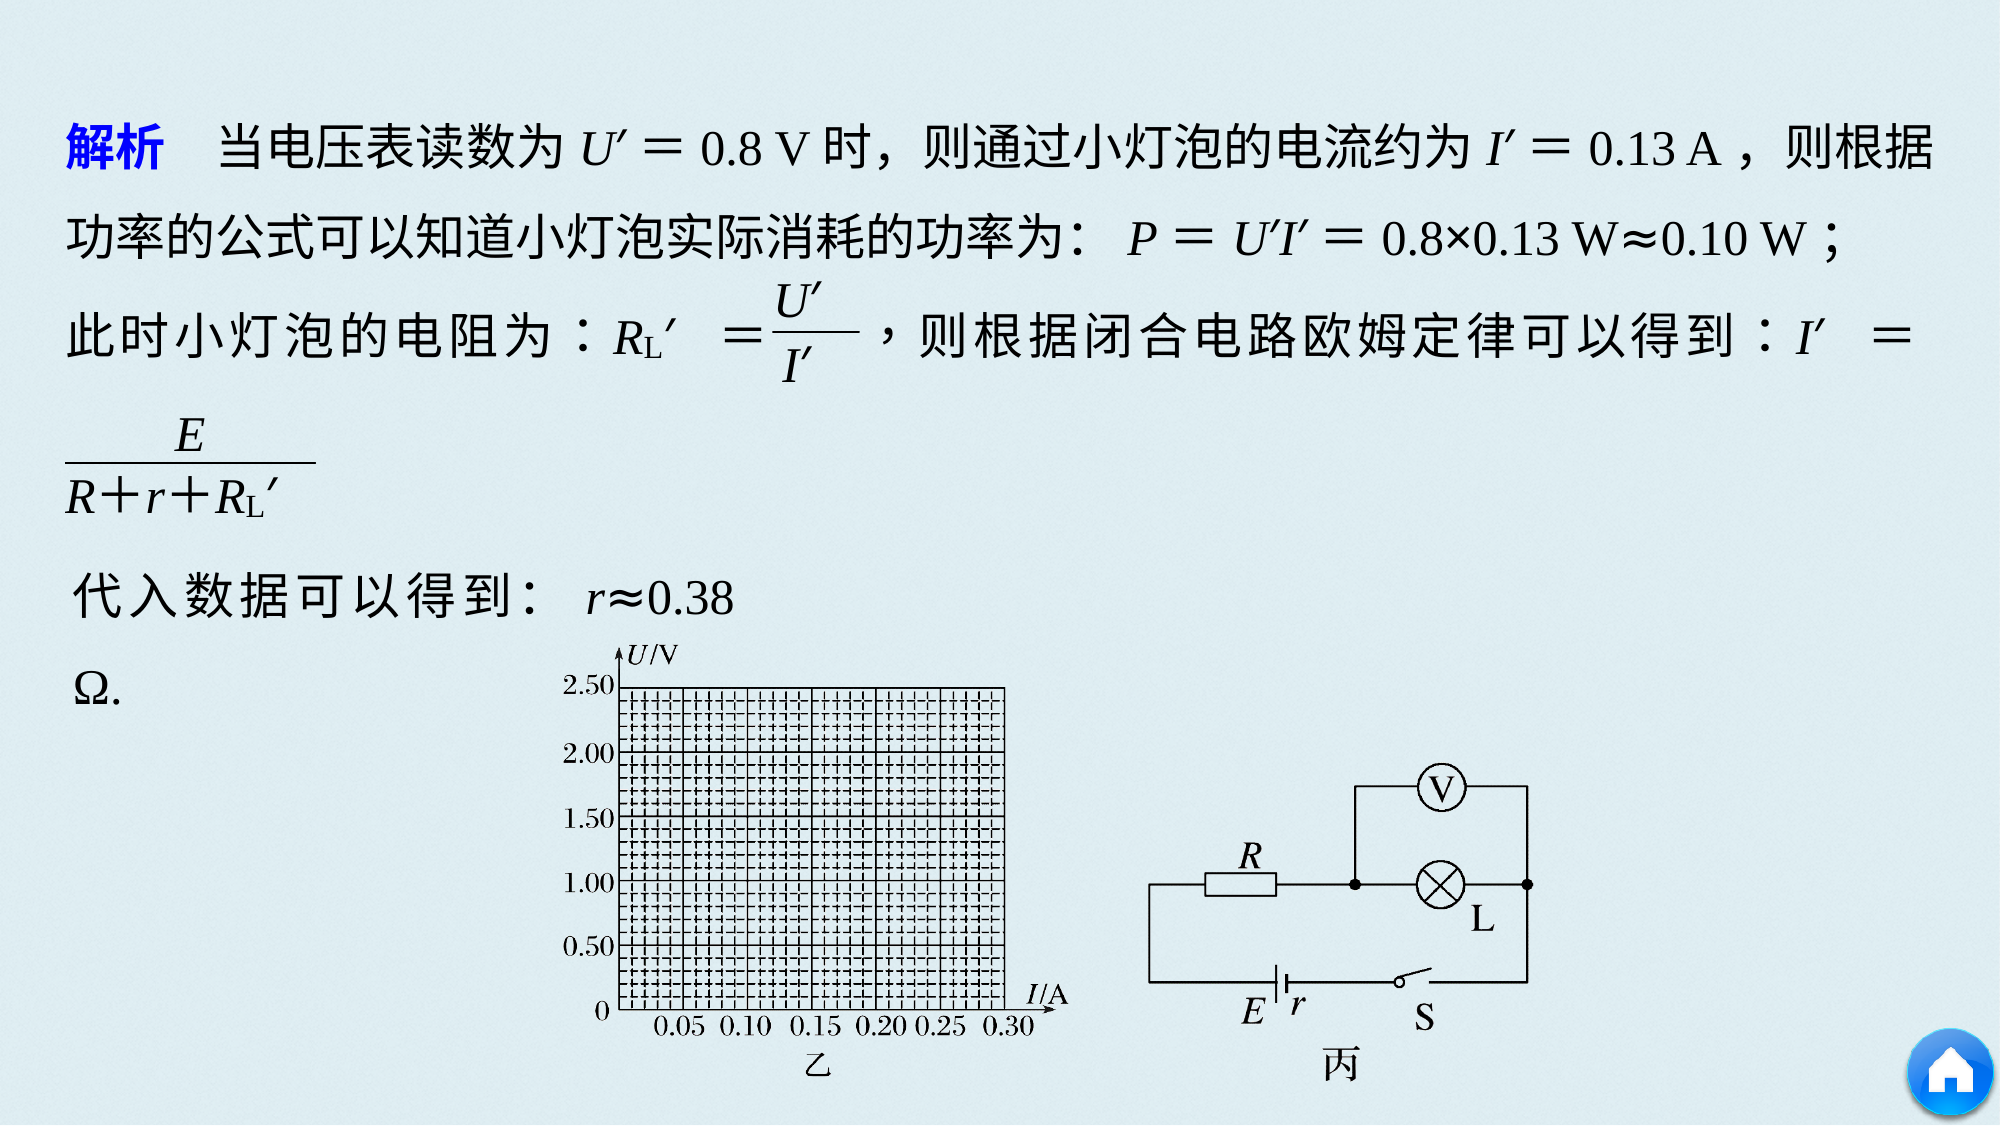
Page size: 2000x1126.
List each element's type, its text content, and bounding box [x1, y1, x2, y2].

picture [1129, 753, 1547, 1089]
text_box 代入数据可以得到：r≈0.38 Ω. [58, 569, 750, 632]
text_box 解析 当电压表读数为U′＝0.8 V时，则通过小灯泡的电流约为I′＝0.13 A，则根据功率的公式可以知道小灯泡实际消耗的功率为：P＝U′I′＝0.8×0.13 W≈0.10 W； [50, 78, 1949, 273]
picture [1900, 1026, 2000, 1126]
picture [534, 639, 1077, 1089]
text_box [64, 267, 1918, 566]
